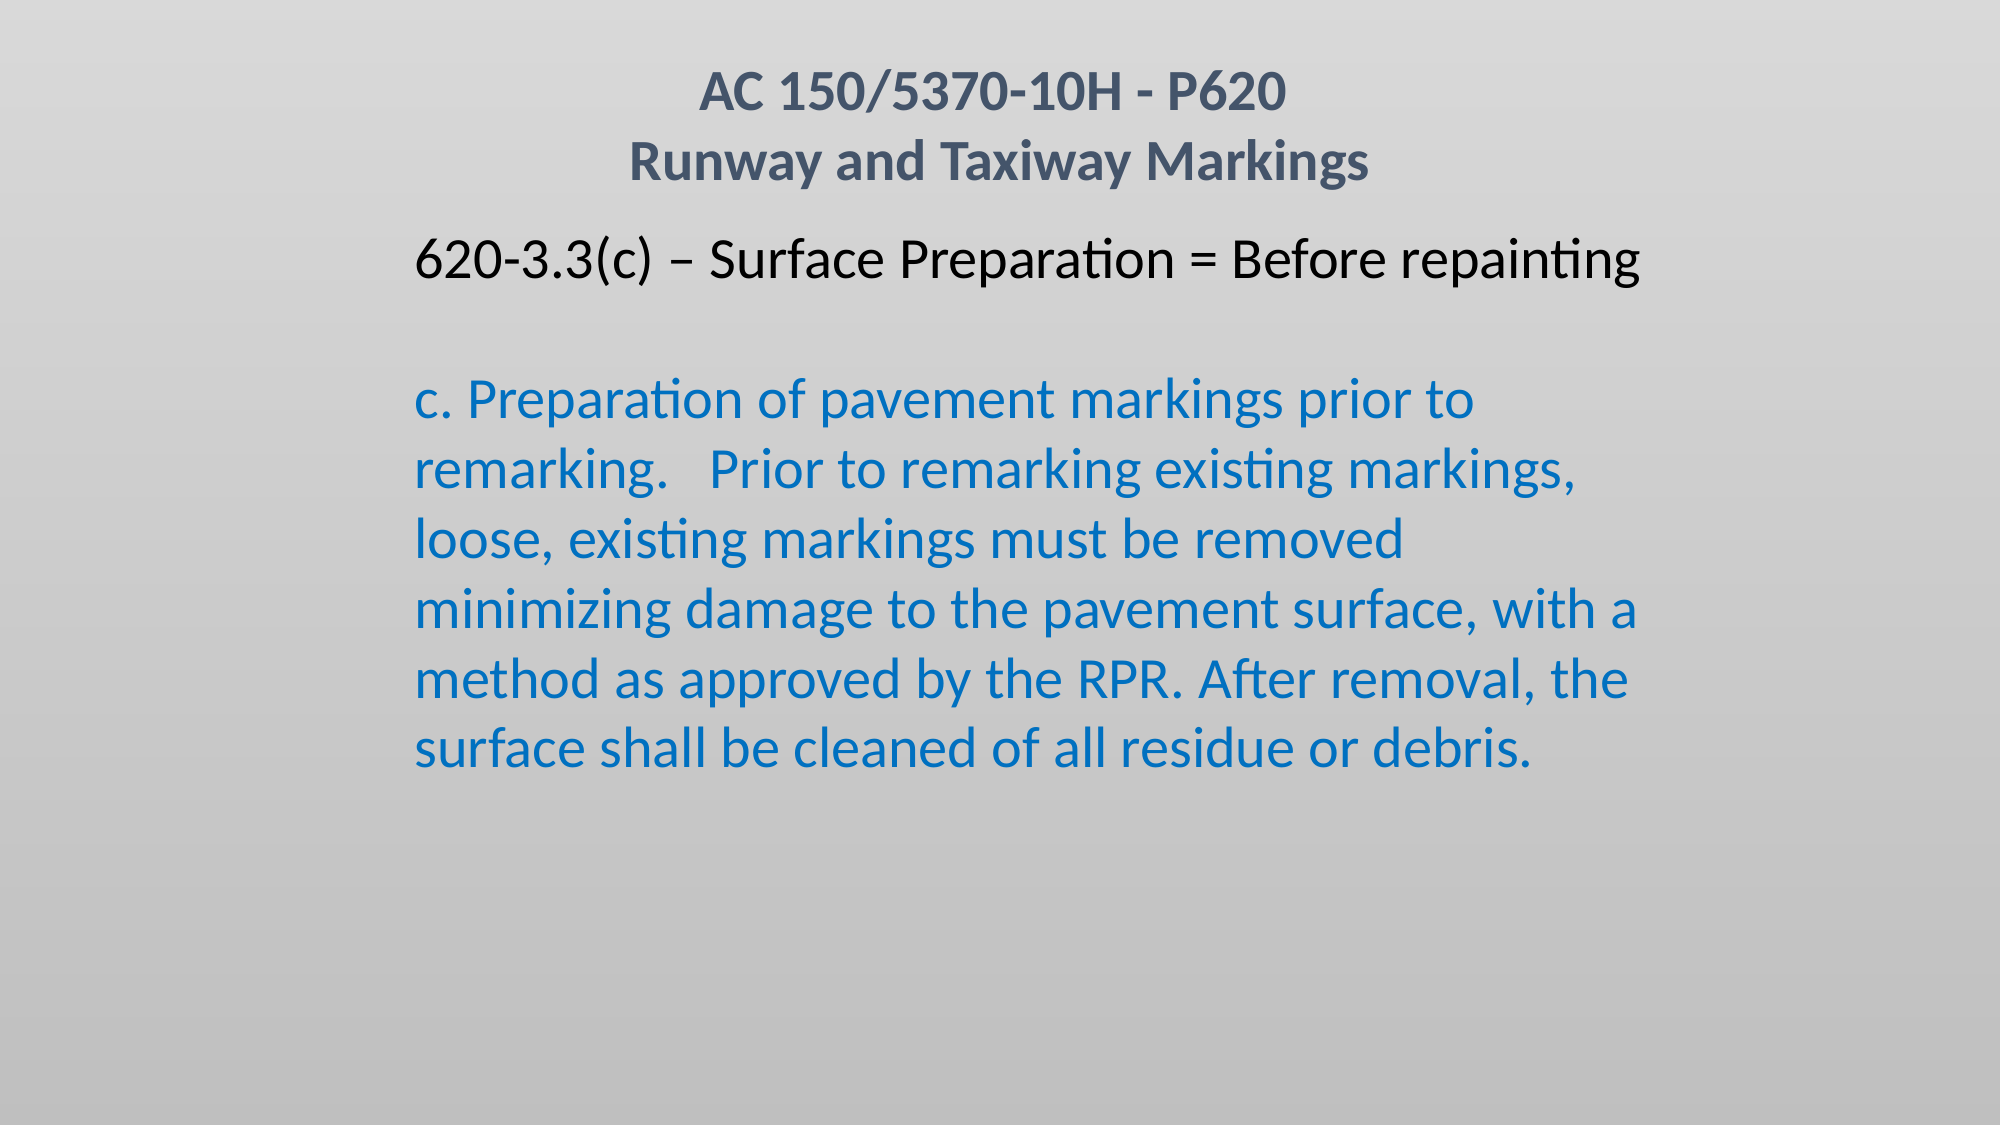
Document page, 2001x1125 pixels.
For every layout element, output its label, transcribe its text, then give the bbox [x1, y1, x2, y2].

text_box AC 150/5370-10H - P620 Runway and Taxiway Markings [324, 45, 1675, 275]
text_box 620-3.3(c) – Surface Preparation = Before repainting c. Preparation of pavement markings prior to remarking. Prior to remarking existing markings, loose, existing markings must be removed minimizing damage to the pavement surface, with a method as approved by the RPR. After removal, the surface shall be cleaned of all residue or debris. [399, 275, 1675, 787]
